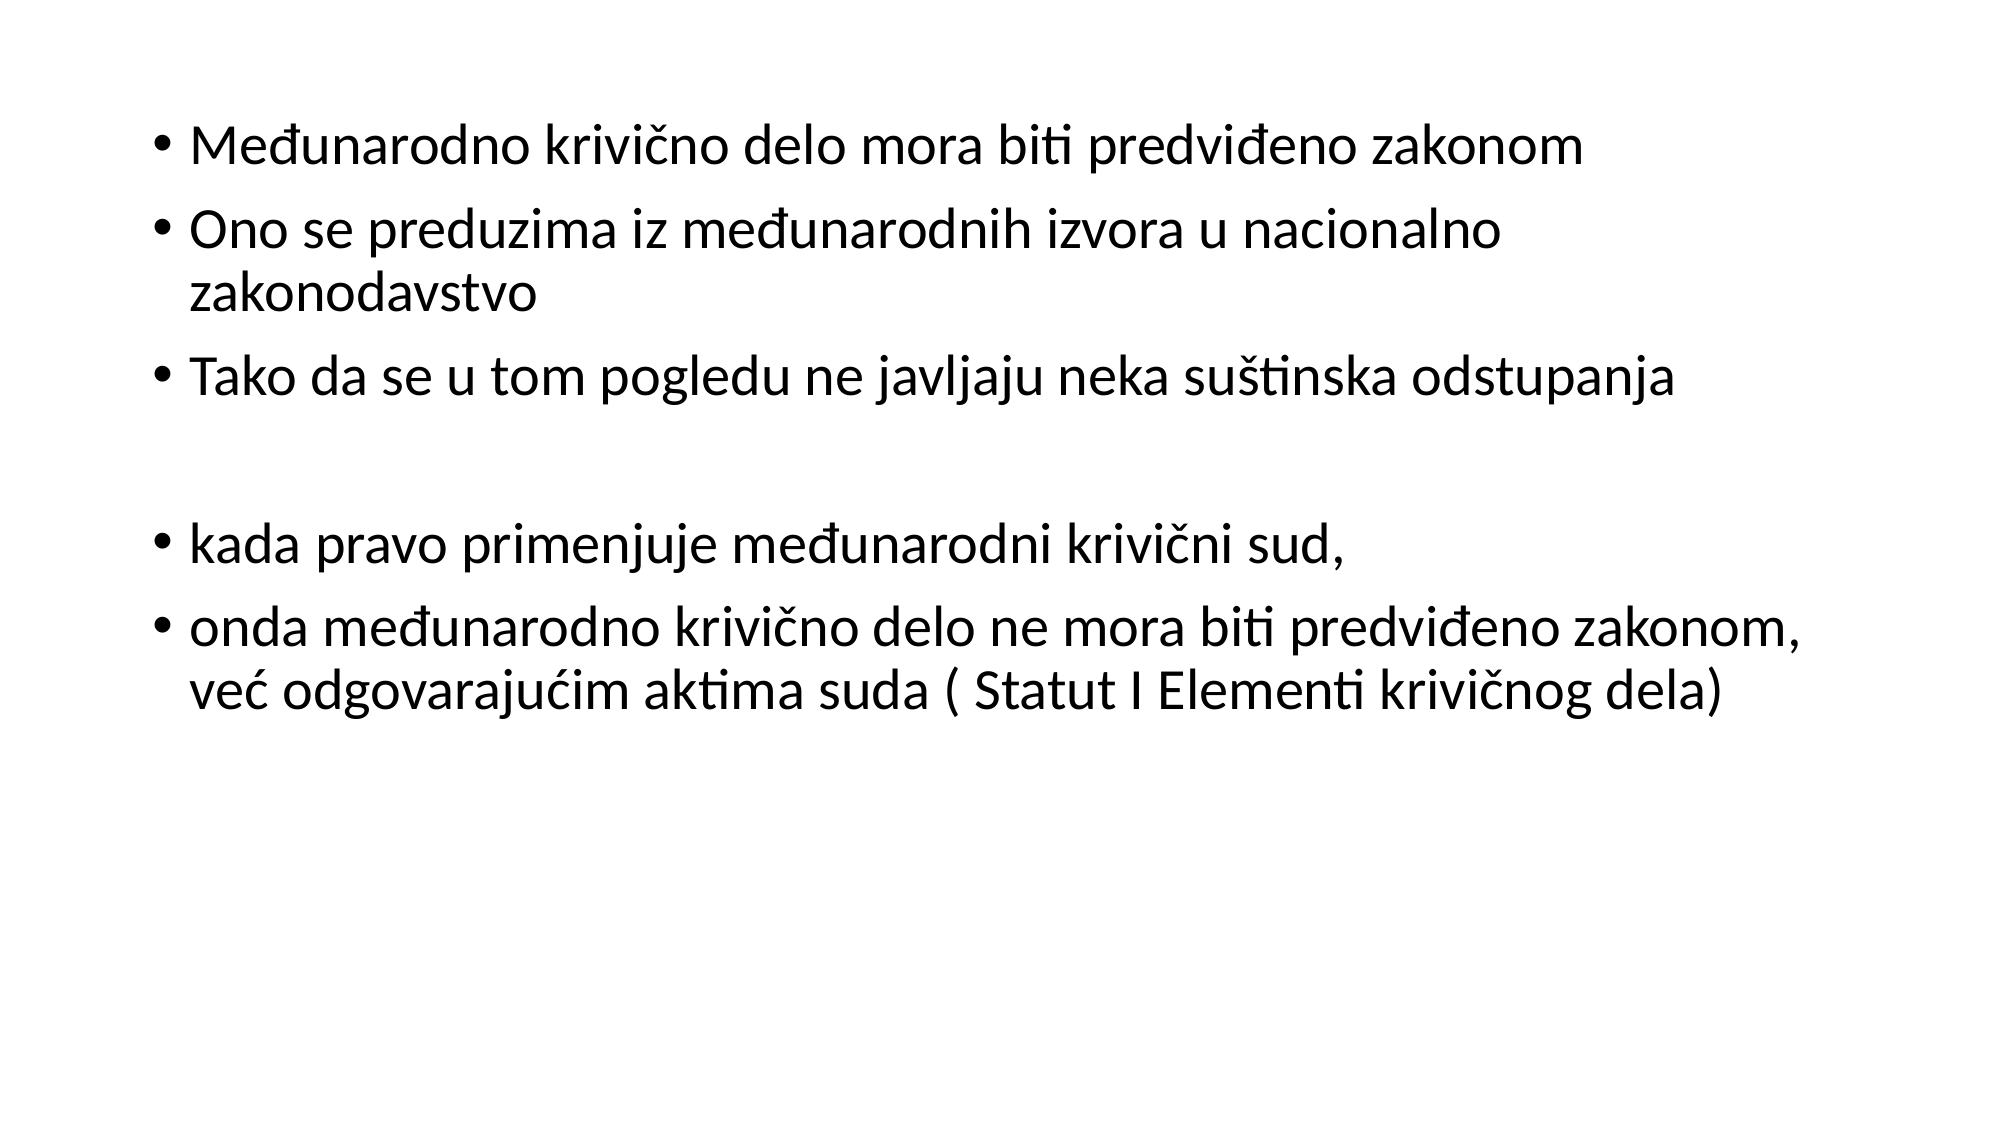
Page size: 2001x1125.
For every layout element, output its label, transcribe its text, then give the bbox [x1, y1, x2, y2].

list Međunarodno krivično delo mora biti predviđeno zakonom Ono se preduzima iz međunarodnih izvora u nacionalno zakonodavstvo Tako da se u tom pogledu ne javljaju neka suštinska odstupanja kada pravo primenjuje međunarodni krivični sud, onda međunarodno krivično delo ne mora biti predviđeno zakonom, već odgovarajućim aktima suda ( Statut I Elementi krivičnog dela) [137, 107, 1863, 1014]
